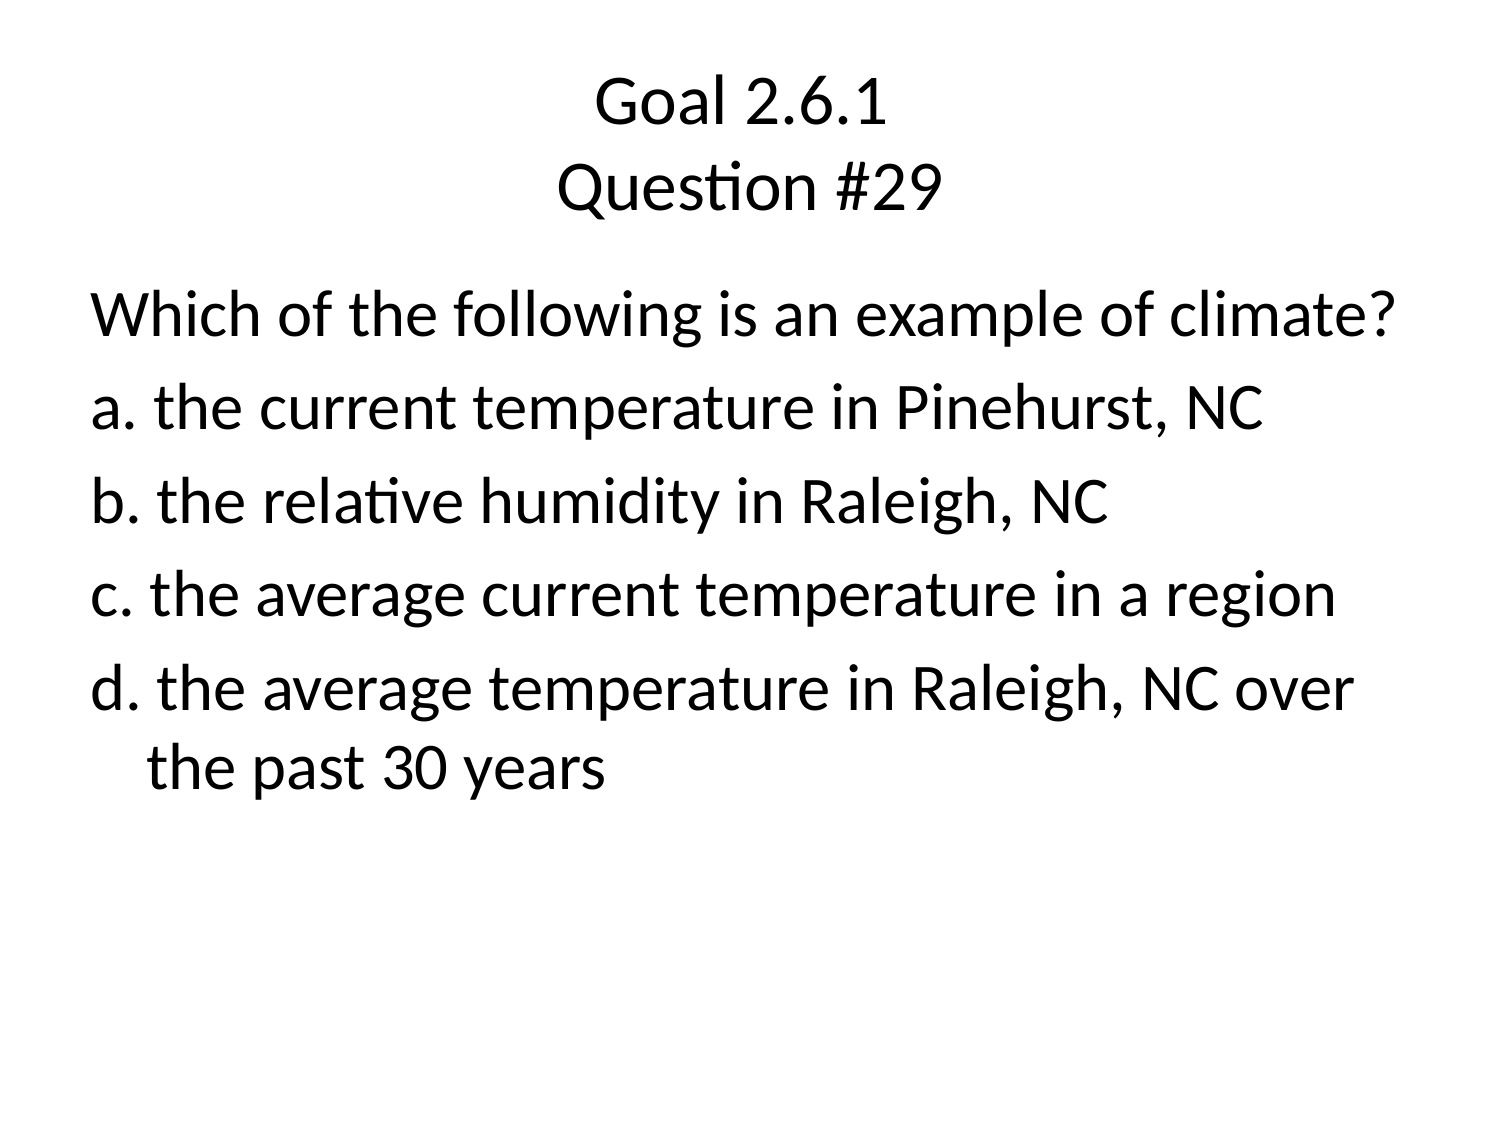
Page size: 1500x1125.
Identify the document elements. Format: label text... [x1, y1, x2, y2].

list Which of the following is an example of climate? a. the current temperature in Pinehurst, NC b. the relative humidity in Raleigh, NC c. the average current temperature in a region d. the average temperature in Raleigh, NC over the past 30 years [75, 262, 1425, 1005]
title Goal 2.6.1 Question #29 [75, 45, 1425, 233]
